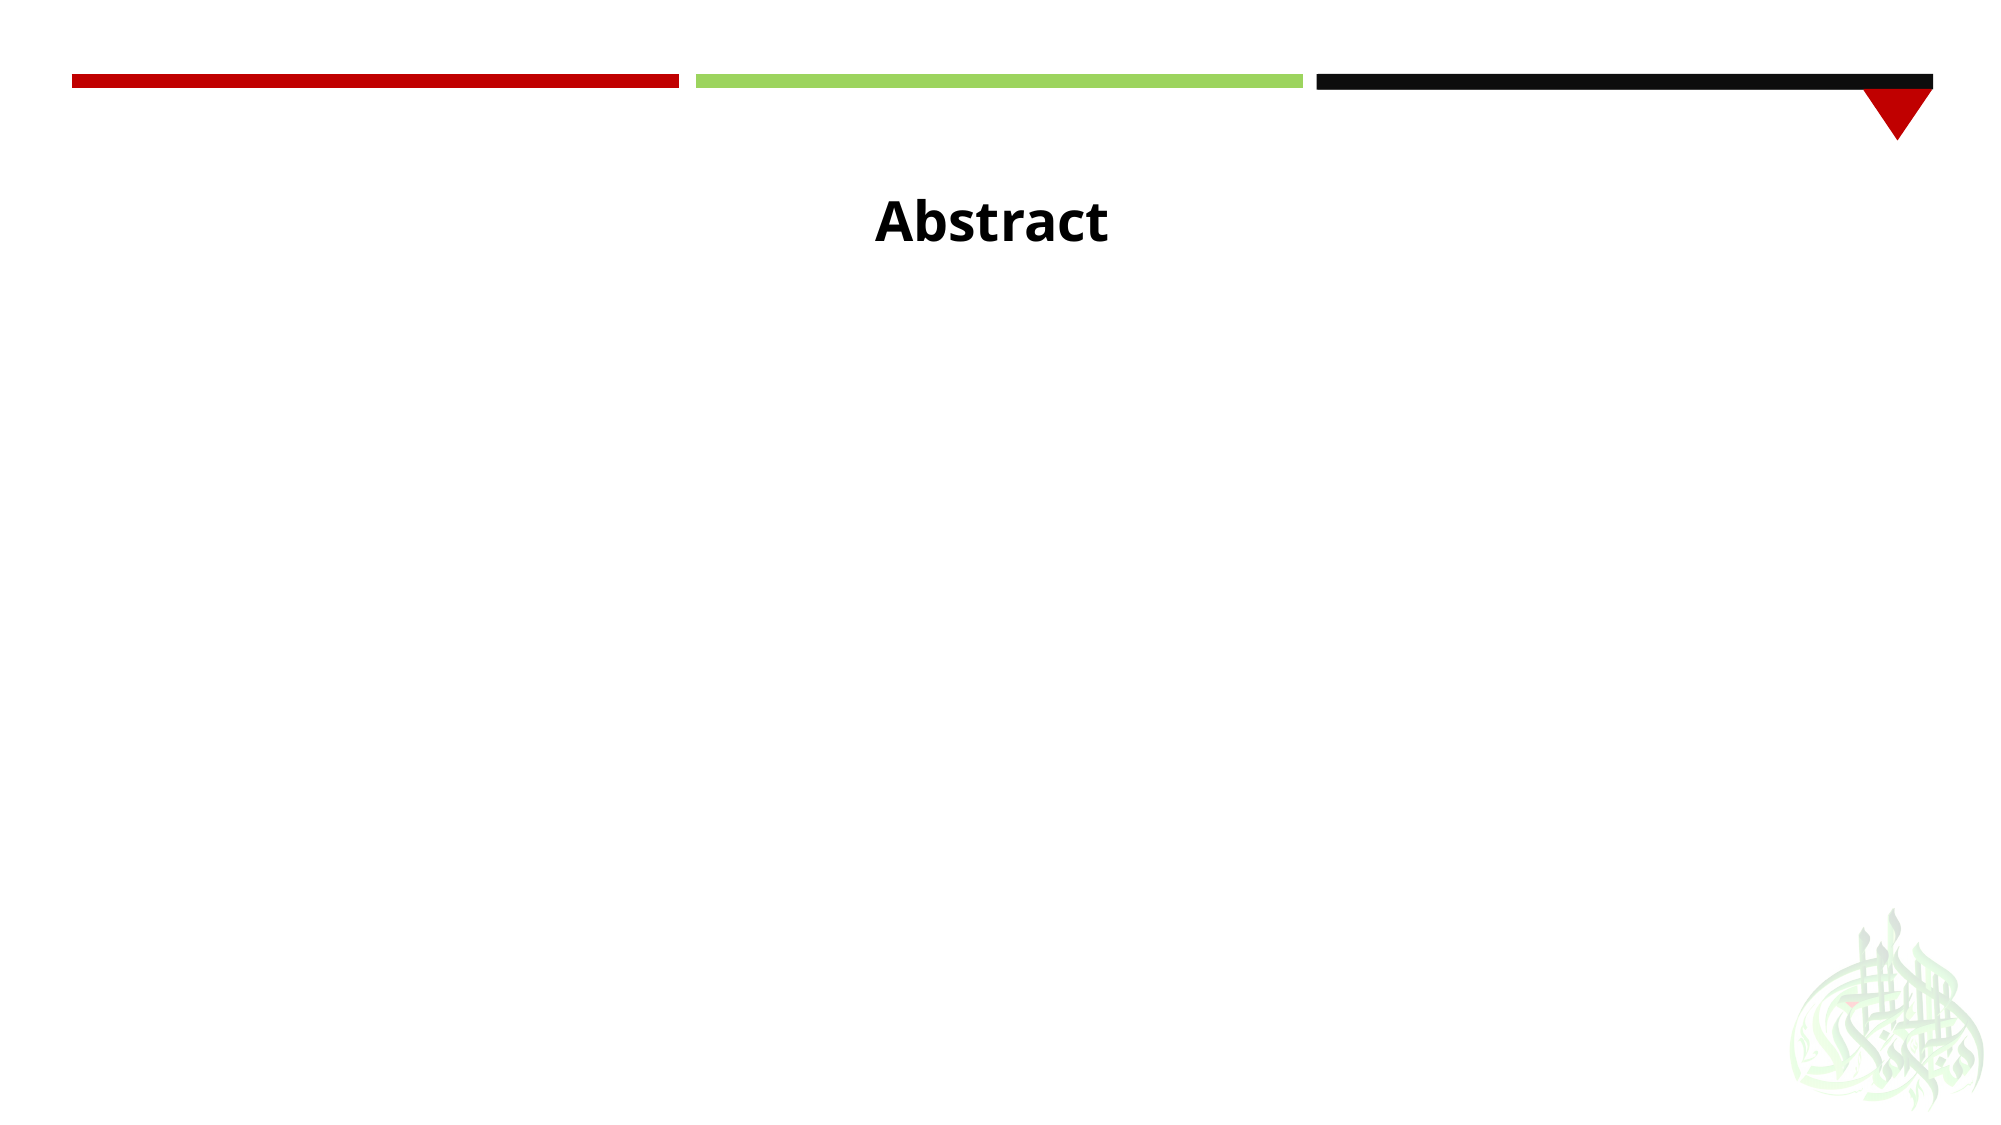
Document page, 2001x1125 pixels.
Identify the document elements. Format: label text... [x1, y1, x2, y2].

text_box [1316, 73, 1933, 91]
text_box Abstract [69, 169, 1931, 266]
text_box [1863, 88, 1932, 140]
